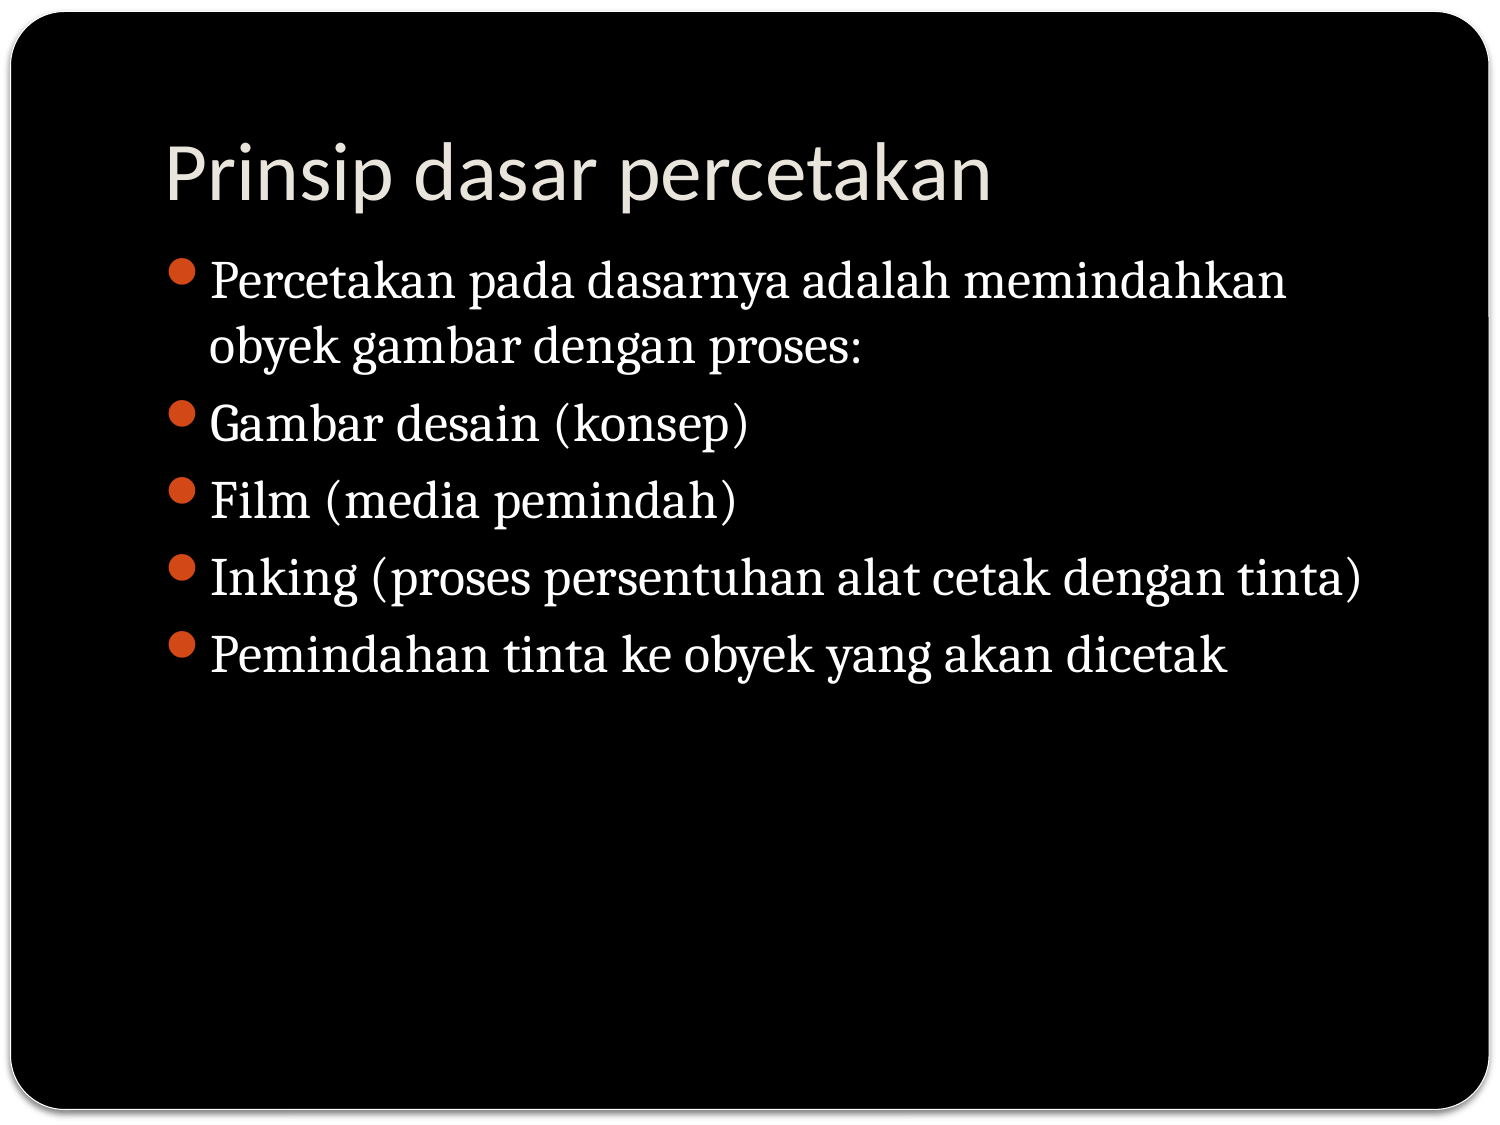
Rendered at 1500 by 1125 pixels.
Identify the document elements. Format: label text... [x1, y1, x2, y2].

list Percetakan pada dasarnya adalah memindahkan obyek gambar dengan proses: Gambar desain (konsep) Film (media pemindah) Inking (proses persentuhan alat cetak dengan tinta) Pemindahan tinta ke obyek yang akan dicetak [150, 237, 1425, 988]
title Prinsip dasar percetakan [150, 45, 1425, 233]
